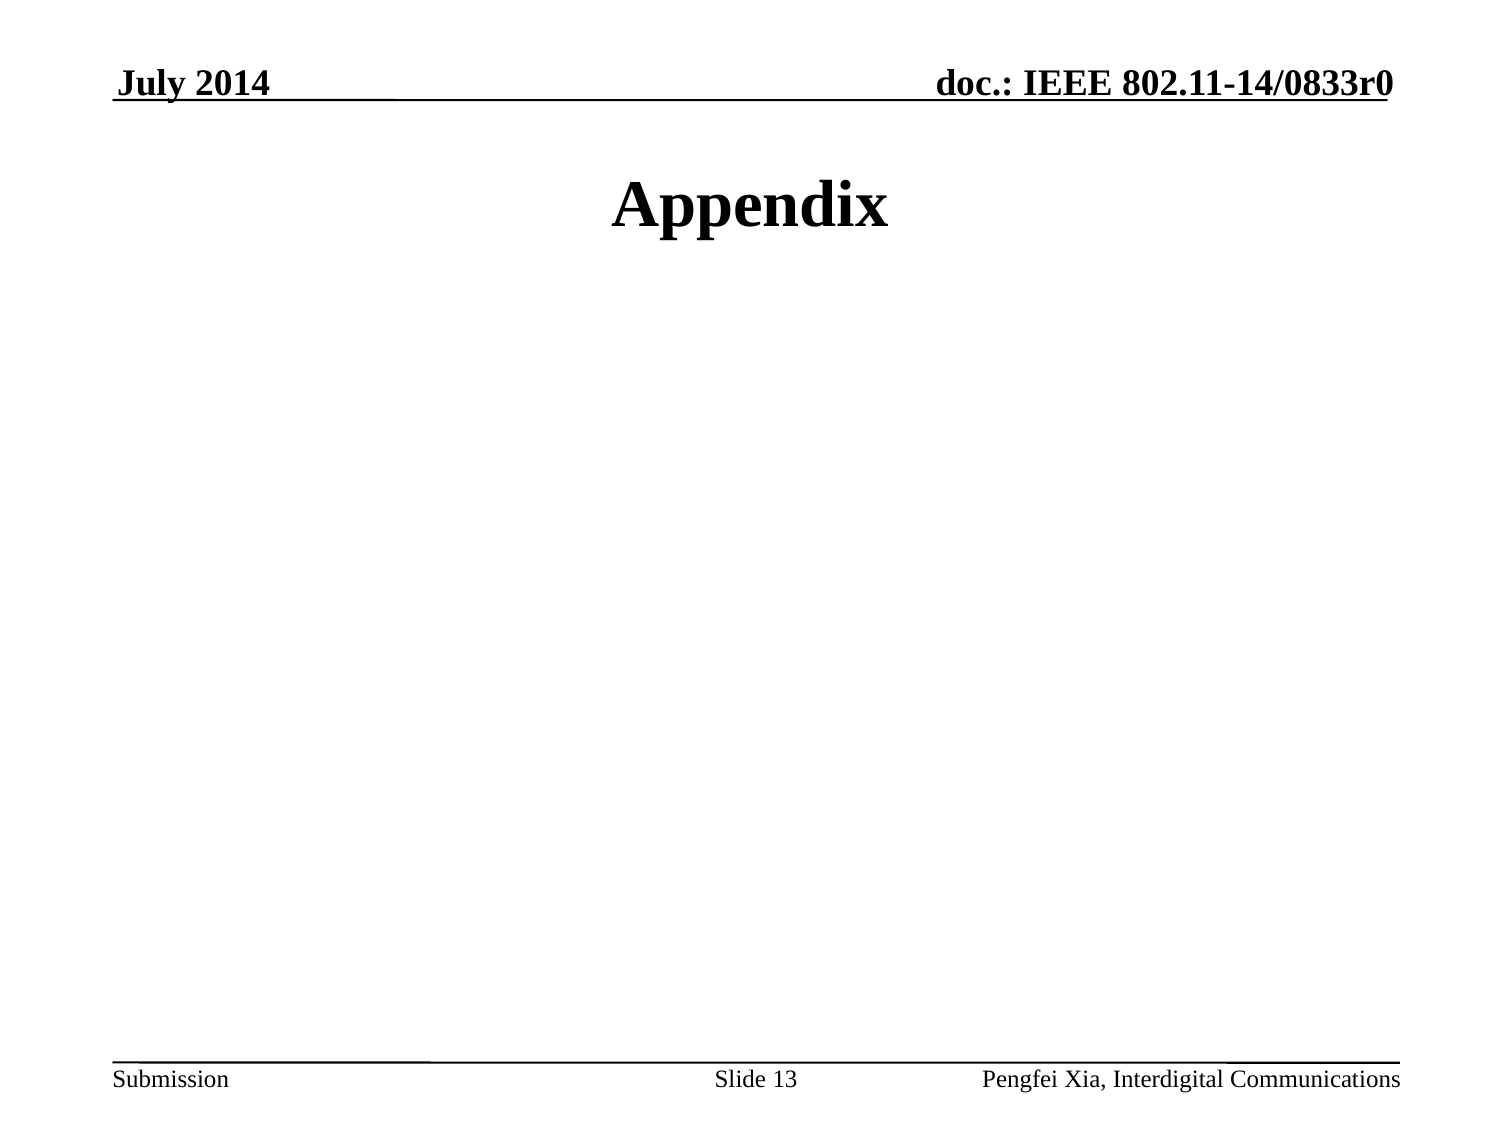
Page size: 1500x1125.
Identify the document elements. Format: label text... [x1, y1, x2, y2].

slide_number Slide 13 [712, 1061, 800, 1123]
footer Pengfei Xia, Interdigital Communications [849, 1061, 1402, 1101]
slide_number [116, 58, 507, 104]
title Appendix [112, 149, 1388, 251]
